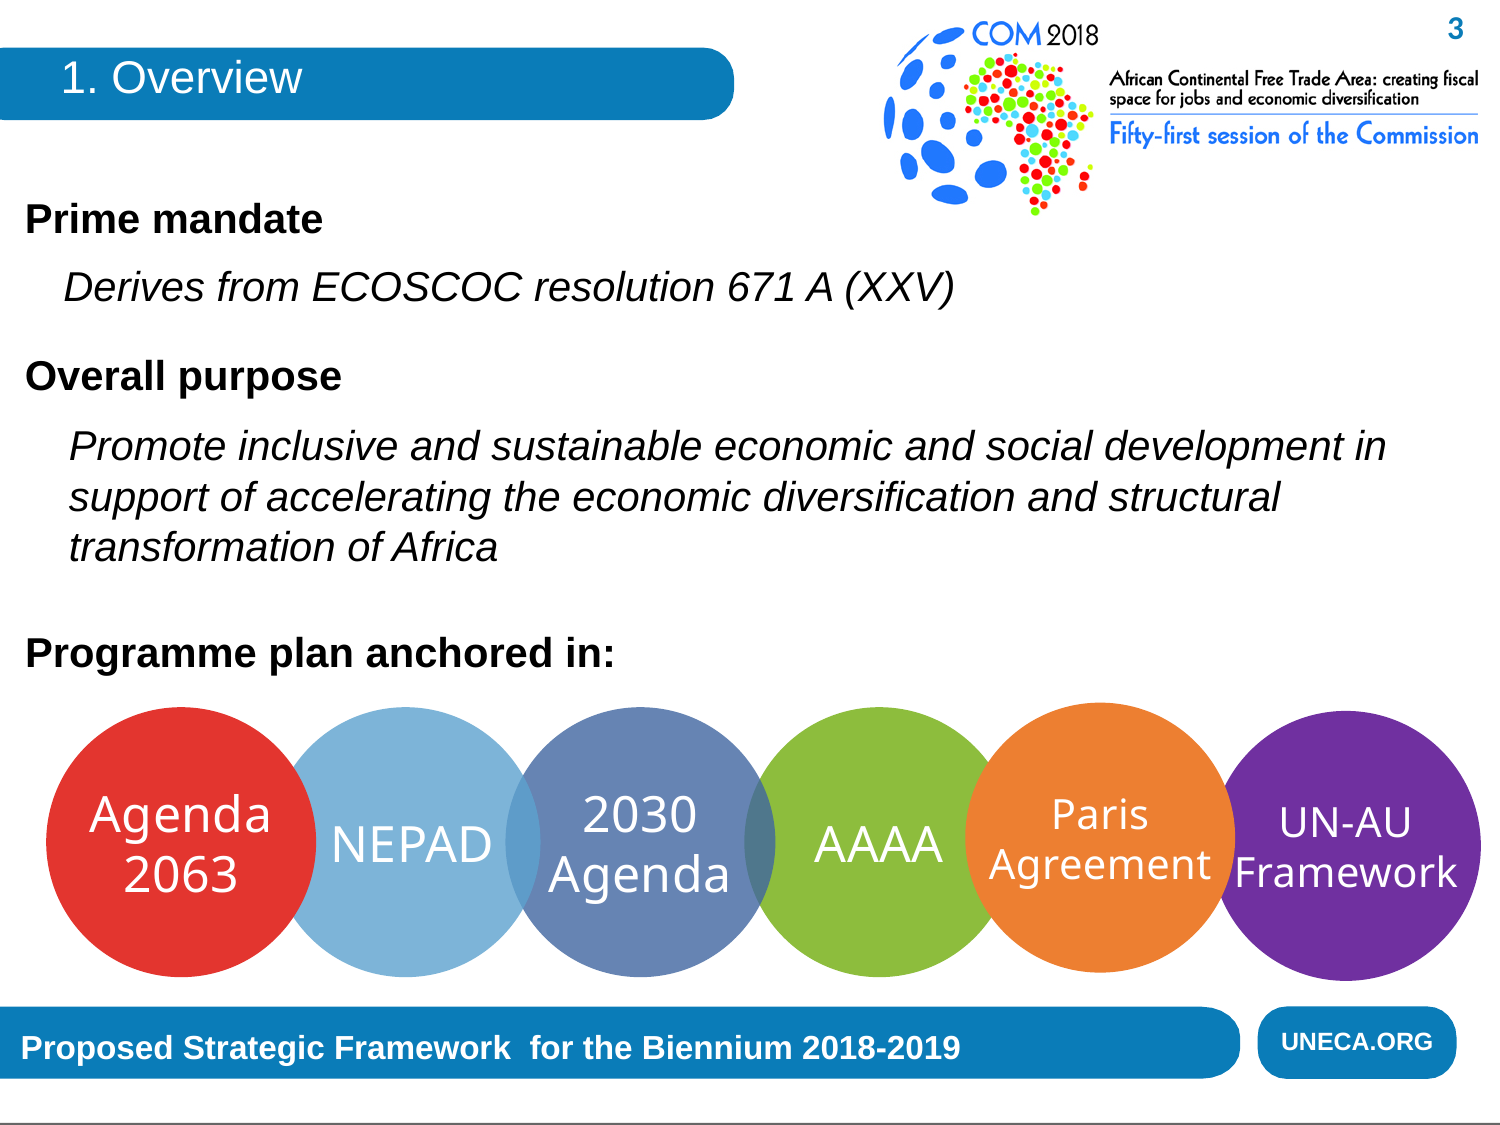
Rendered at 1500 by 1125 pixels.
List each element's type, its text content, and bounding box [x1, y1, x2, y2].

text_box Programme plan anchored in: [18, 601, 1101, 701]
text_box Overall purpose [18, 324, 656, 425]
text_box UN-AU Framework [1221, 710, 1481, 981]
text_box UNECA.ORG [1278, 1025, 1456, 1056]
text_box [1257, 1006, 1456, 1079]
text_box [0, 47, 735, 121]
text_box AAAA [760, 707, 991, 978]
picture [879, 13, 1481, 223]
text_box Promote inclusive and sustainable economic and social development in support of accelerating the economic diversification and structural transformation of Africa [68, 419, 1456, 609]
text_box 3 [1408, 6, 1500, 47]
text_box 2030 Agenda [523, 707, 776, 978]
text_box 1. Overview [45, 47, 465, 103]
text_box Prime mandate [18, 166, 656, 267]
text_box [0, 1006, 1241, 1079]
text_box Agenda 2063 [46, 707, 317, 978]
text_box Paris Agreement [965, 702, 1236, 973]
text_box NEPAD [293, 707, 541, 978]
text_box Derives from ECOSCOC resolution 671 A (XXV) [63, 249, 1136, 318]
